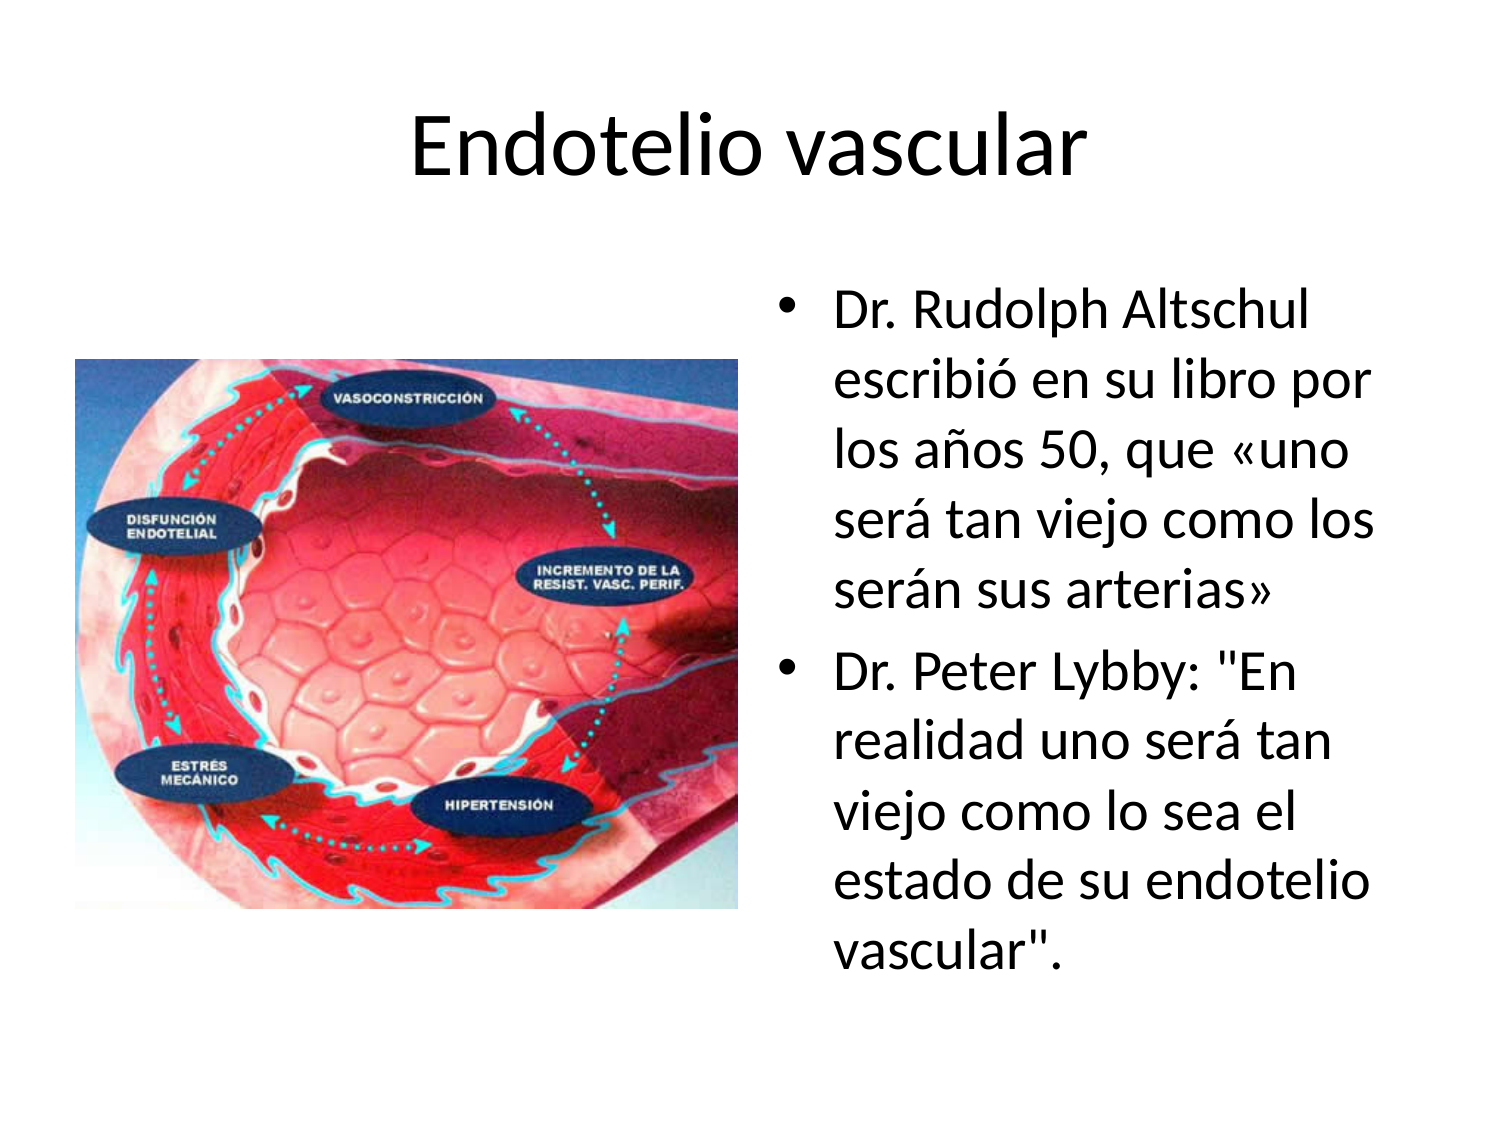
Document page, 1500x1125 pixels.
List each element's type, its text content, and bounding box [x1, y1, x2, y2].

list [74, 358, 738, 909]
list Dr. Rudolph Altschul escribió en su libro por los años 50, que «uno será tan viejo como los serán sus arterias» Dr. Peter Lybby: "En realidad uno será tan viejo como lo sea el estado de su endotelio vascular". [762, 262, 1425, 1005]
title Endotelio vascular [75, 45, 1425, 233]
